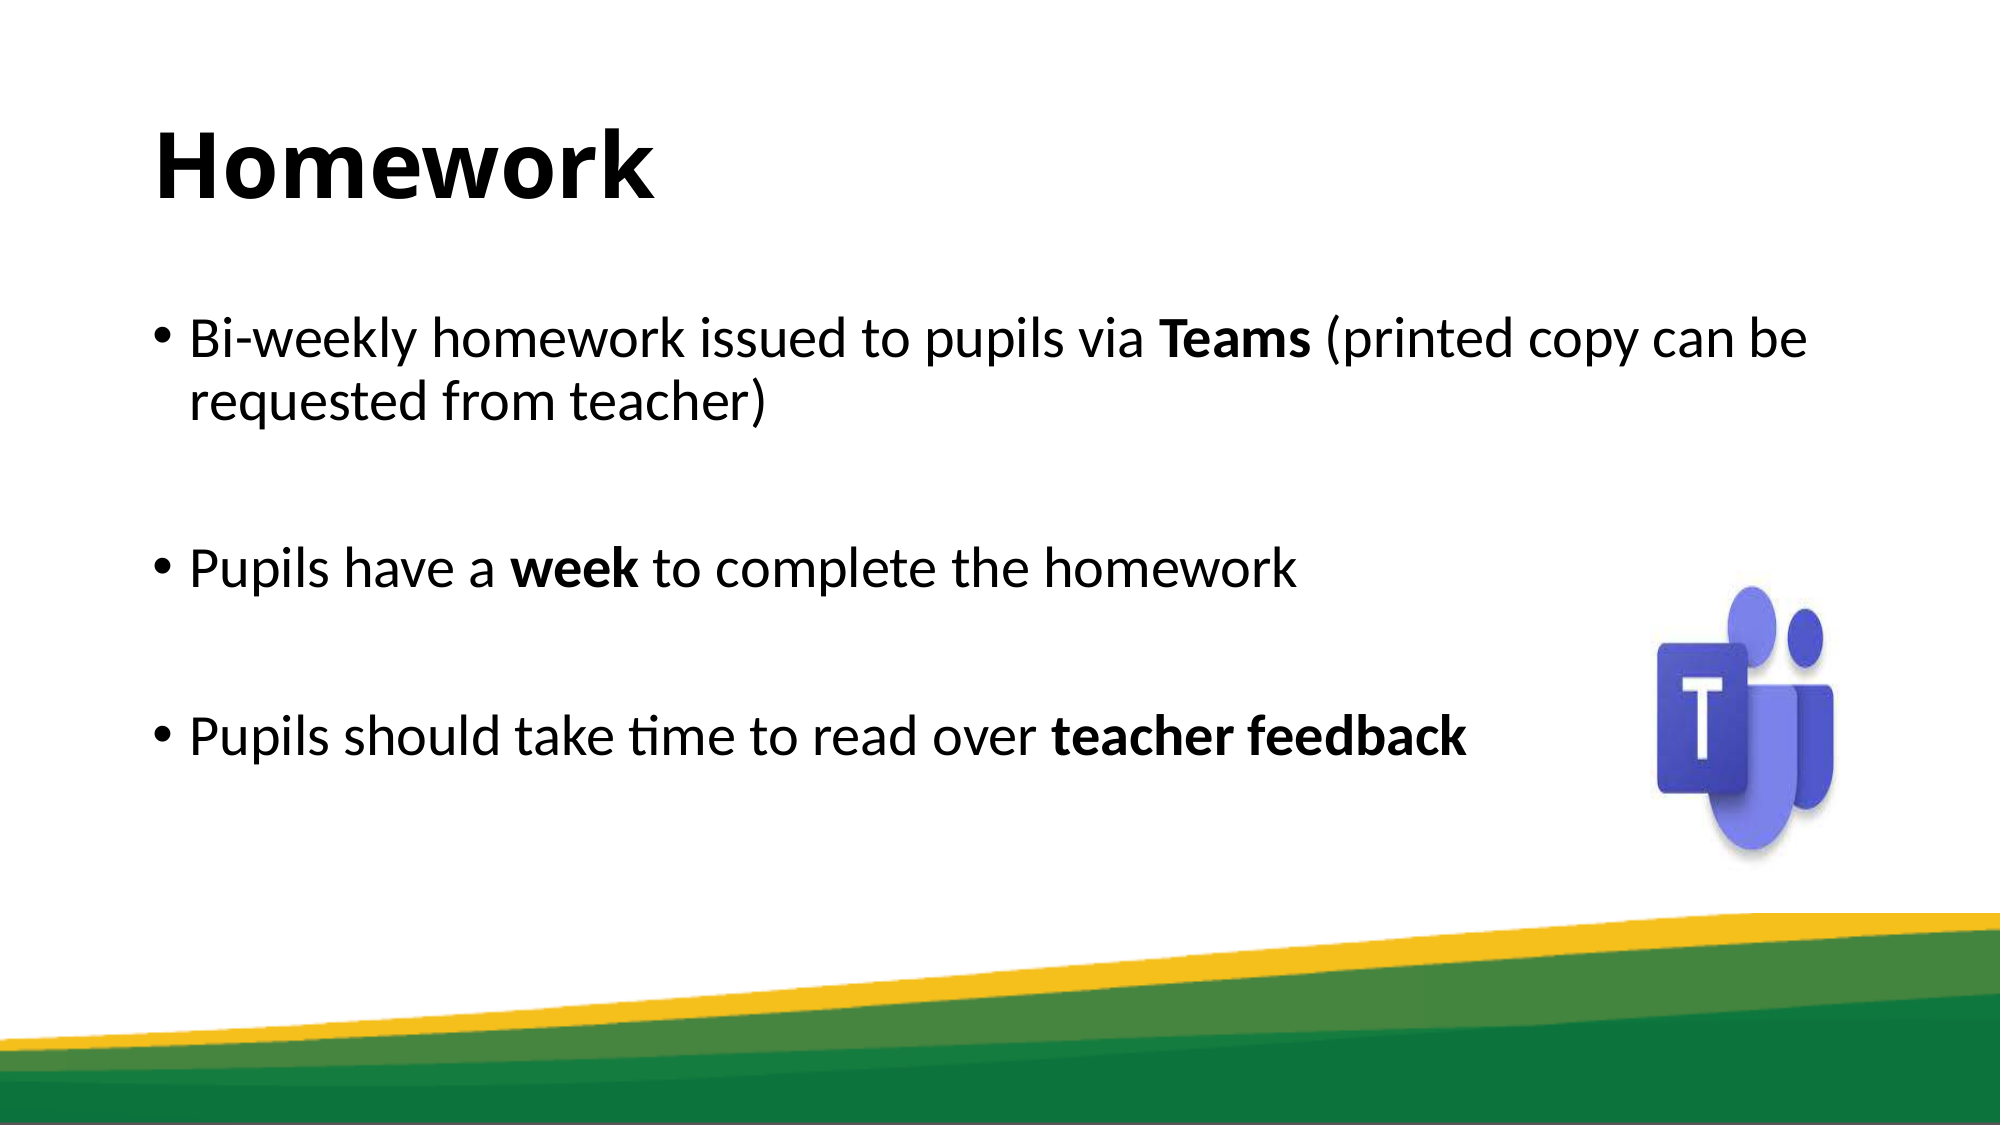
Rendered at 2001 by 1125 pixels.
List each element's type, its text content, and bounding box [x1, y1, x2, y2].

picture [1599, 570, 1921, 871]
list Bi-weekly homework issued to pupils via Teams (printed copy can be requested from teacher) Pupils have a week to complete the homework Pupils should take time to read over teacher feedback [137, 299, 1863, 1014]
picture [0, 913, 2000, 1125]
title Homework [137, 59, 1863, 278]
